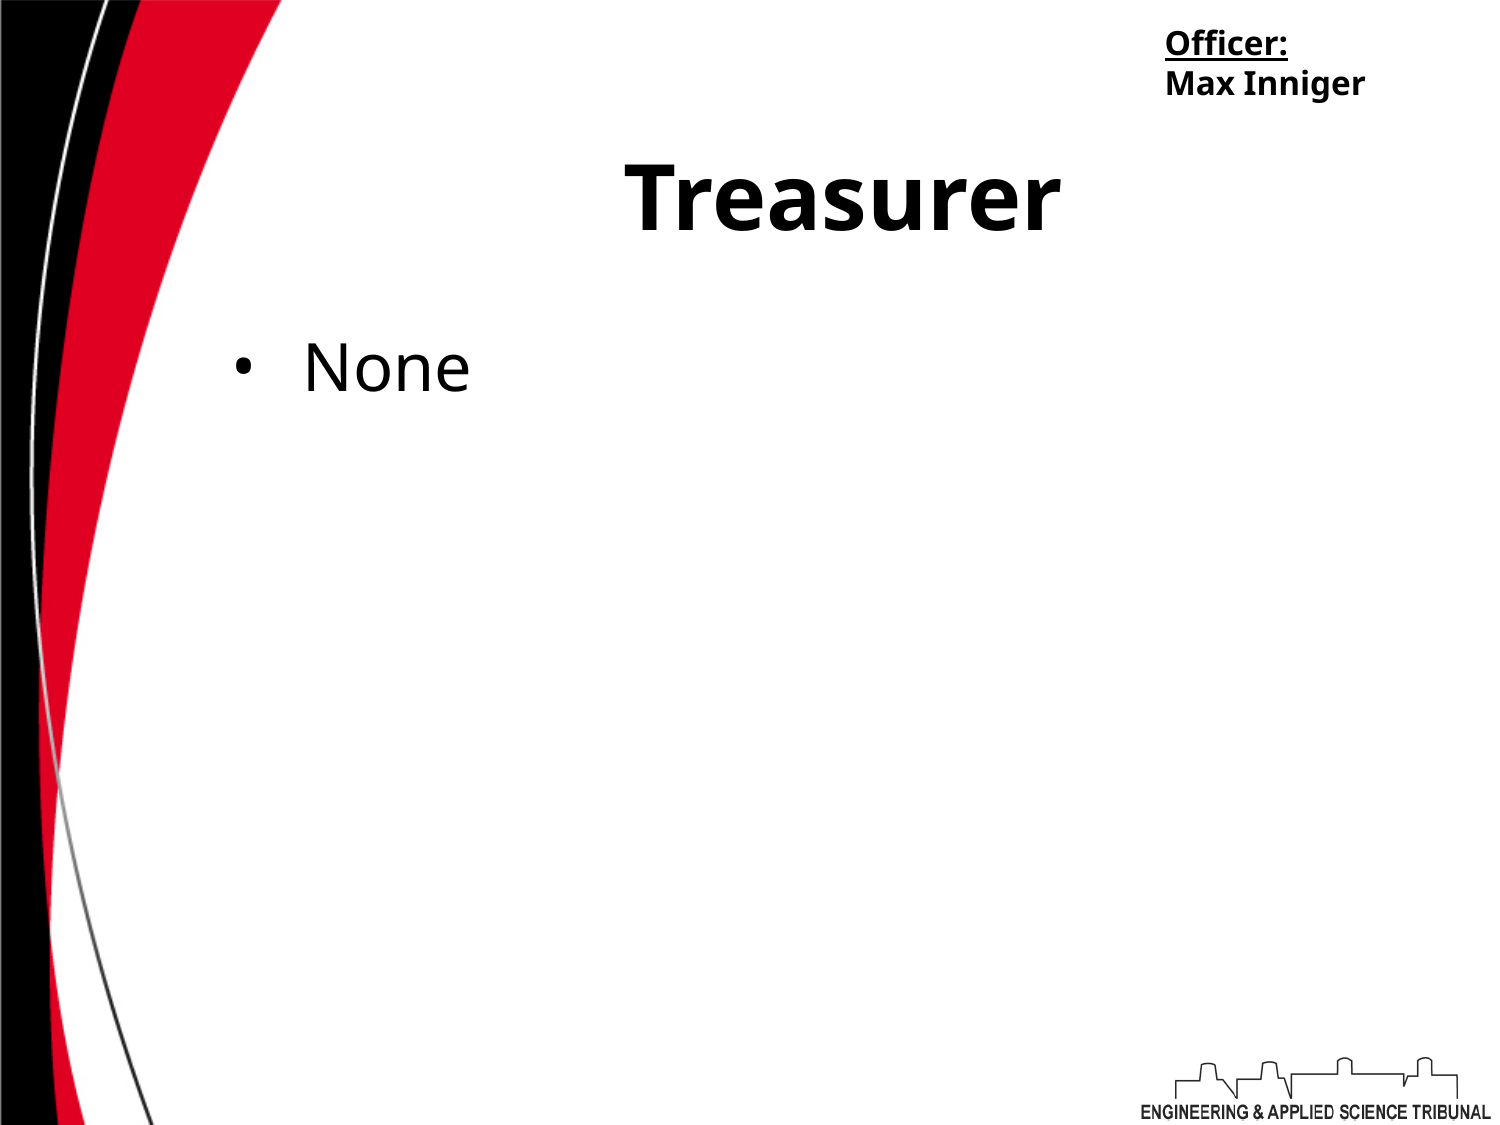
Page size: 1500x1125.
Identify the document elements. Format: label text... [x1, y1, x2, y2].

picture [0, 0, 422, 1125]
text_box Officer: Max Inniger [1149, 0, 1500, 125]
title Treasurer [212, 100, 1475, 288]
picture [1137, 1057, 1495, 1121]
list None [212, 317, 1475, 900]
